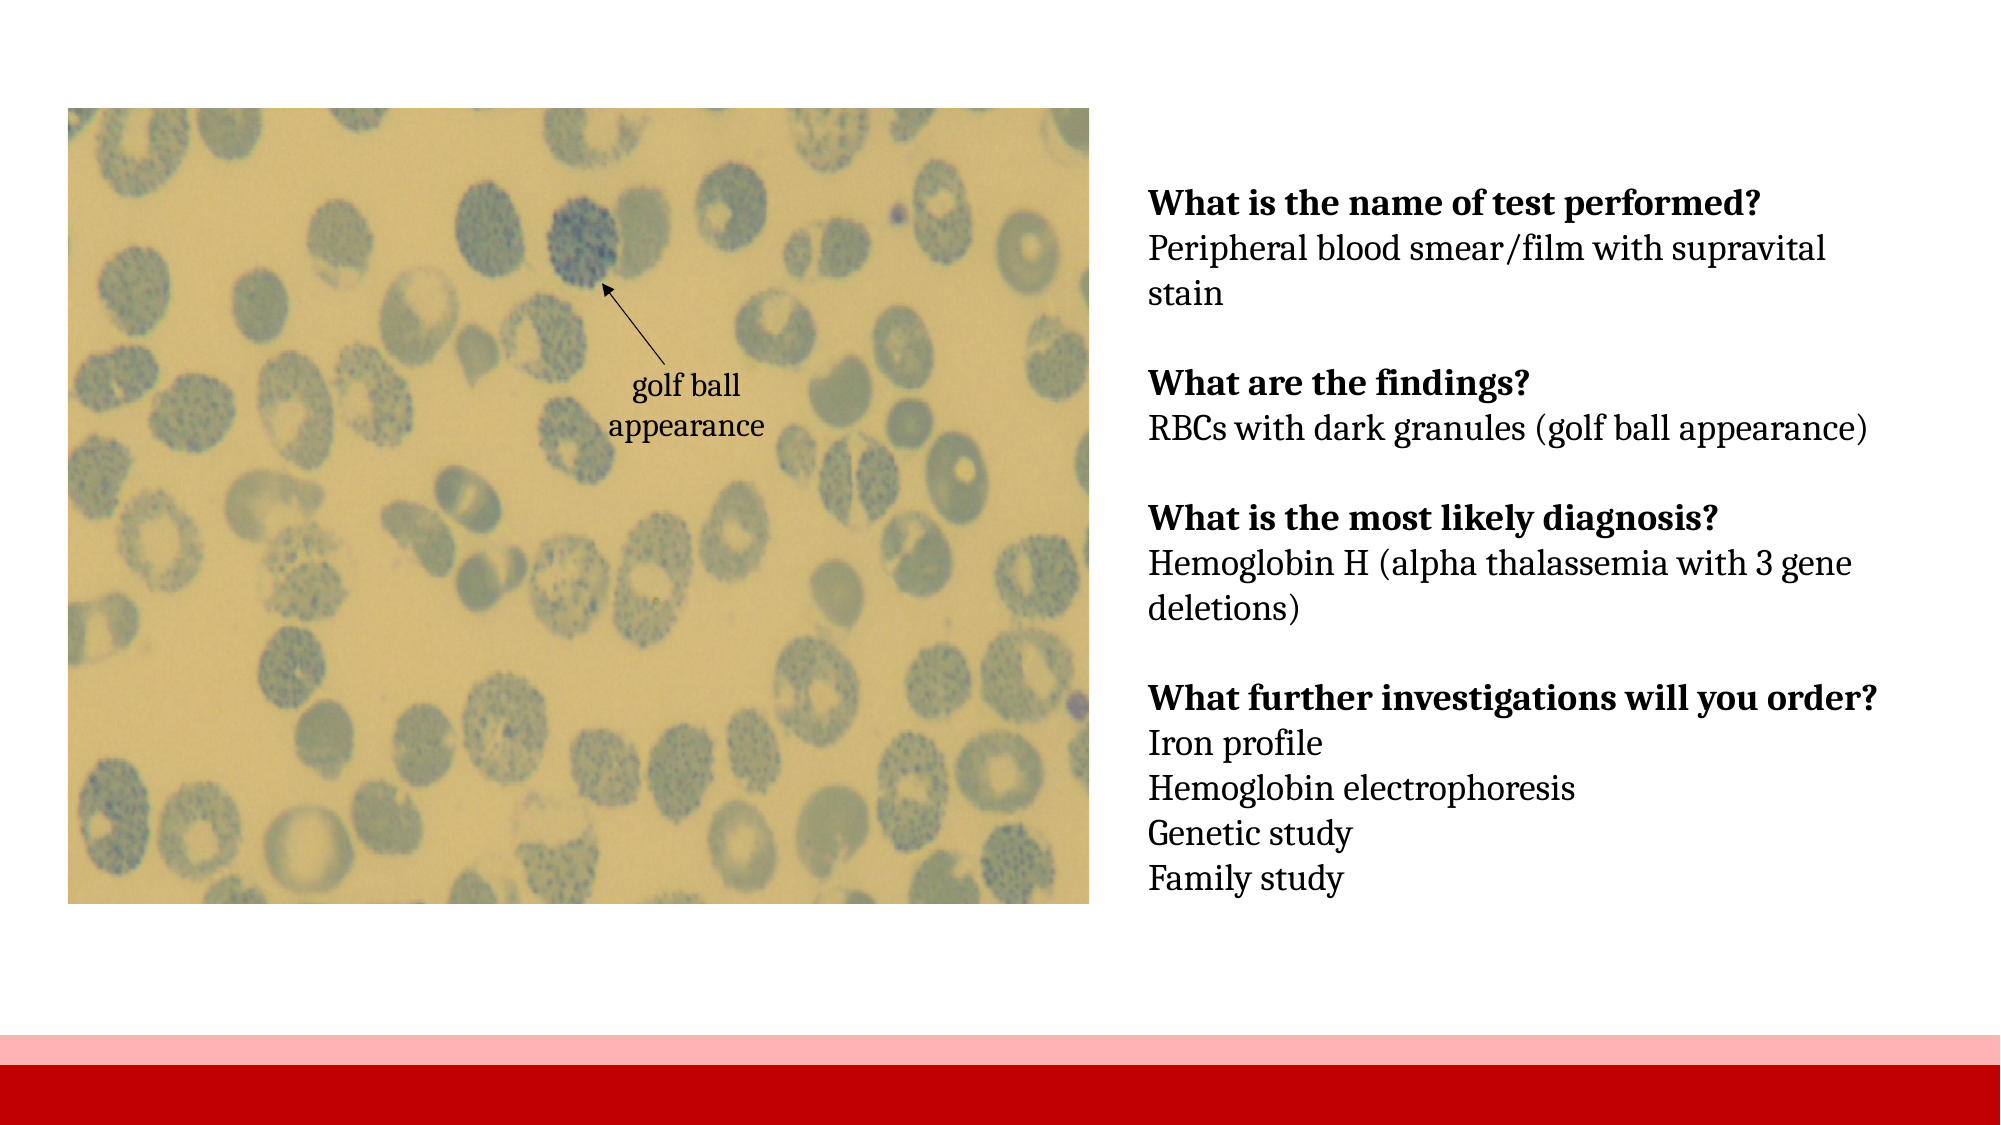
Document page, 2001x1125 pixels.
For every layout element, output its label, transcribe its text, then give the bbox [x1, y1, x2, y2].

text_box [601, 283, 665, 365]
text_box What is the name of test performed? Peripheral blood smear/film with supravital stain What are the findings? RBCs with dark granules (golf ball appearance) What is the most likely diagnosis? Hemoglobin H (alpha thalassemia with 3 gene deletions) What further investigations will you order? Iron profile Hemoglobin electrophoresis Genetic study Family study [1133, 170, 1894, 906]
picture [67, 108, 1090, 904]
text_box [0, 1035, 2000, 1065]
text_box [0, 1065, 2000, 1125]
